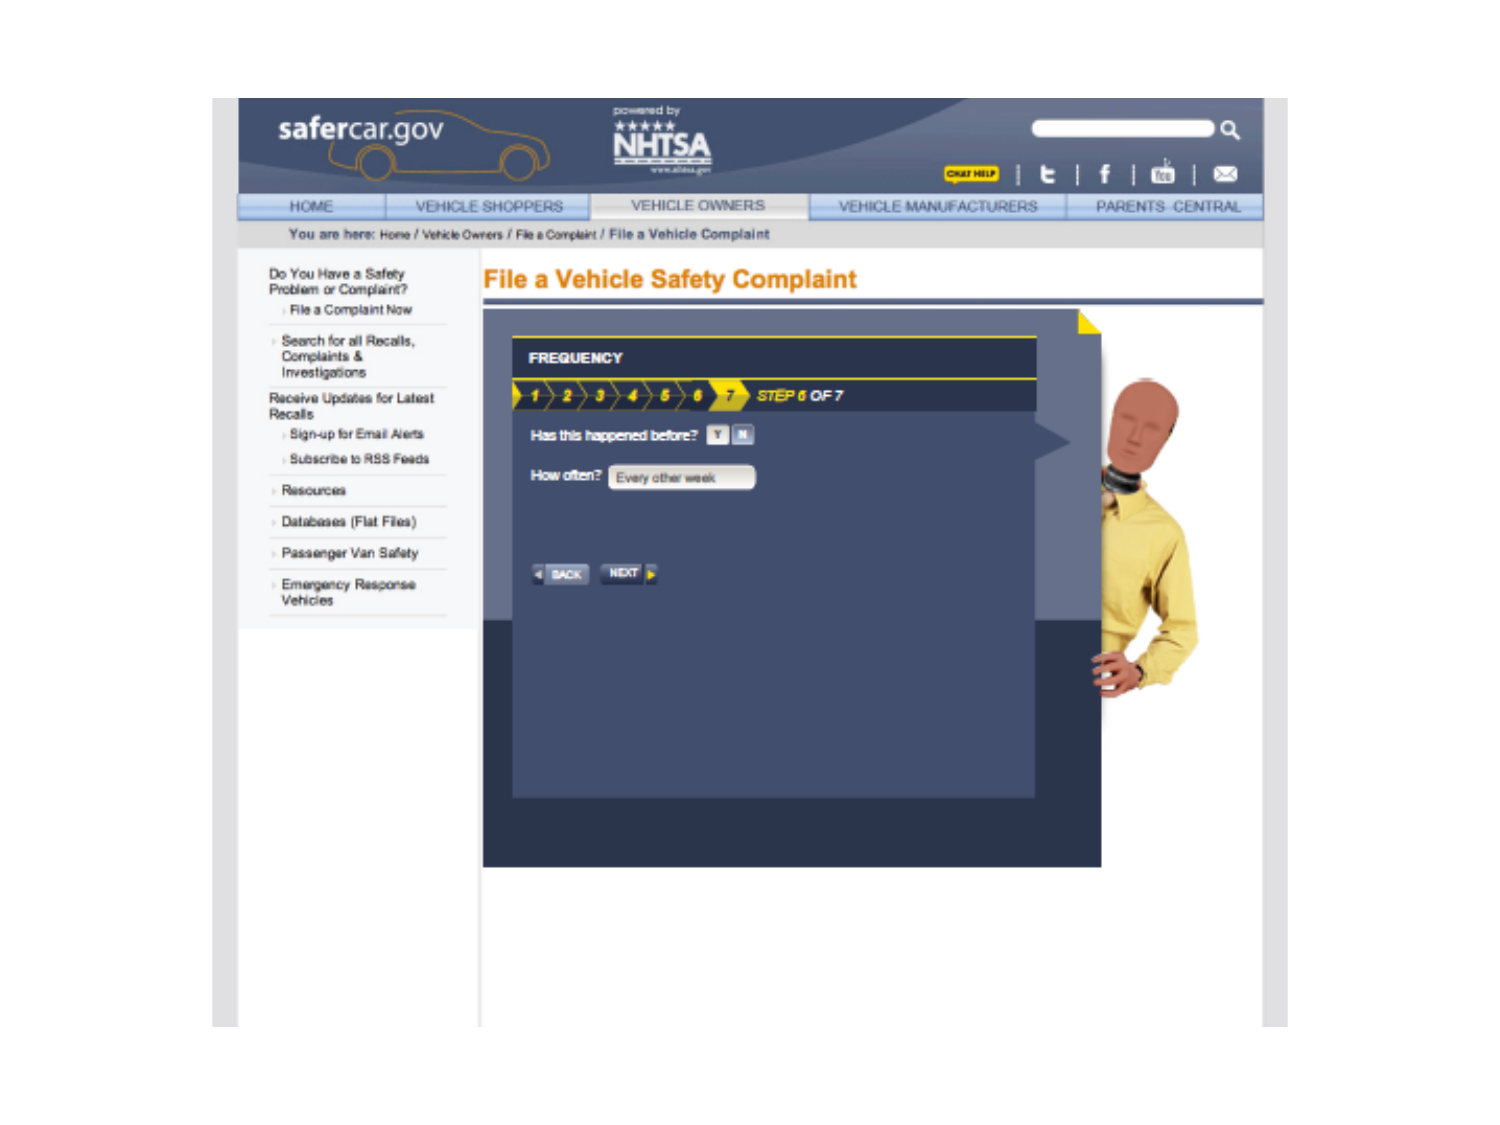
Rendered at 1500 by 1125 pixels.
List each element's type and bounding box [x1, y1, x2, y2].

picture [212, 98, 1288, 1027]
